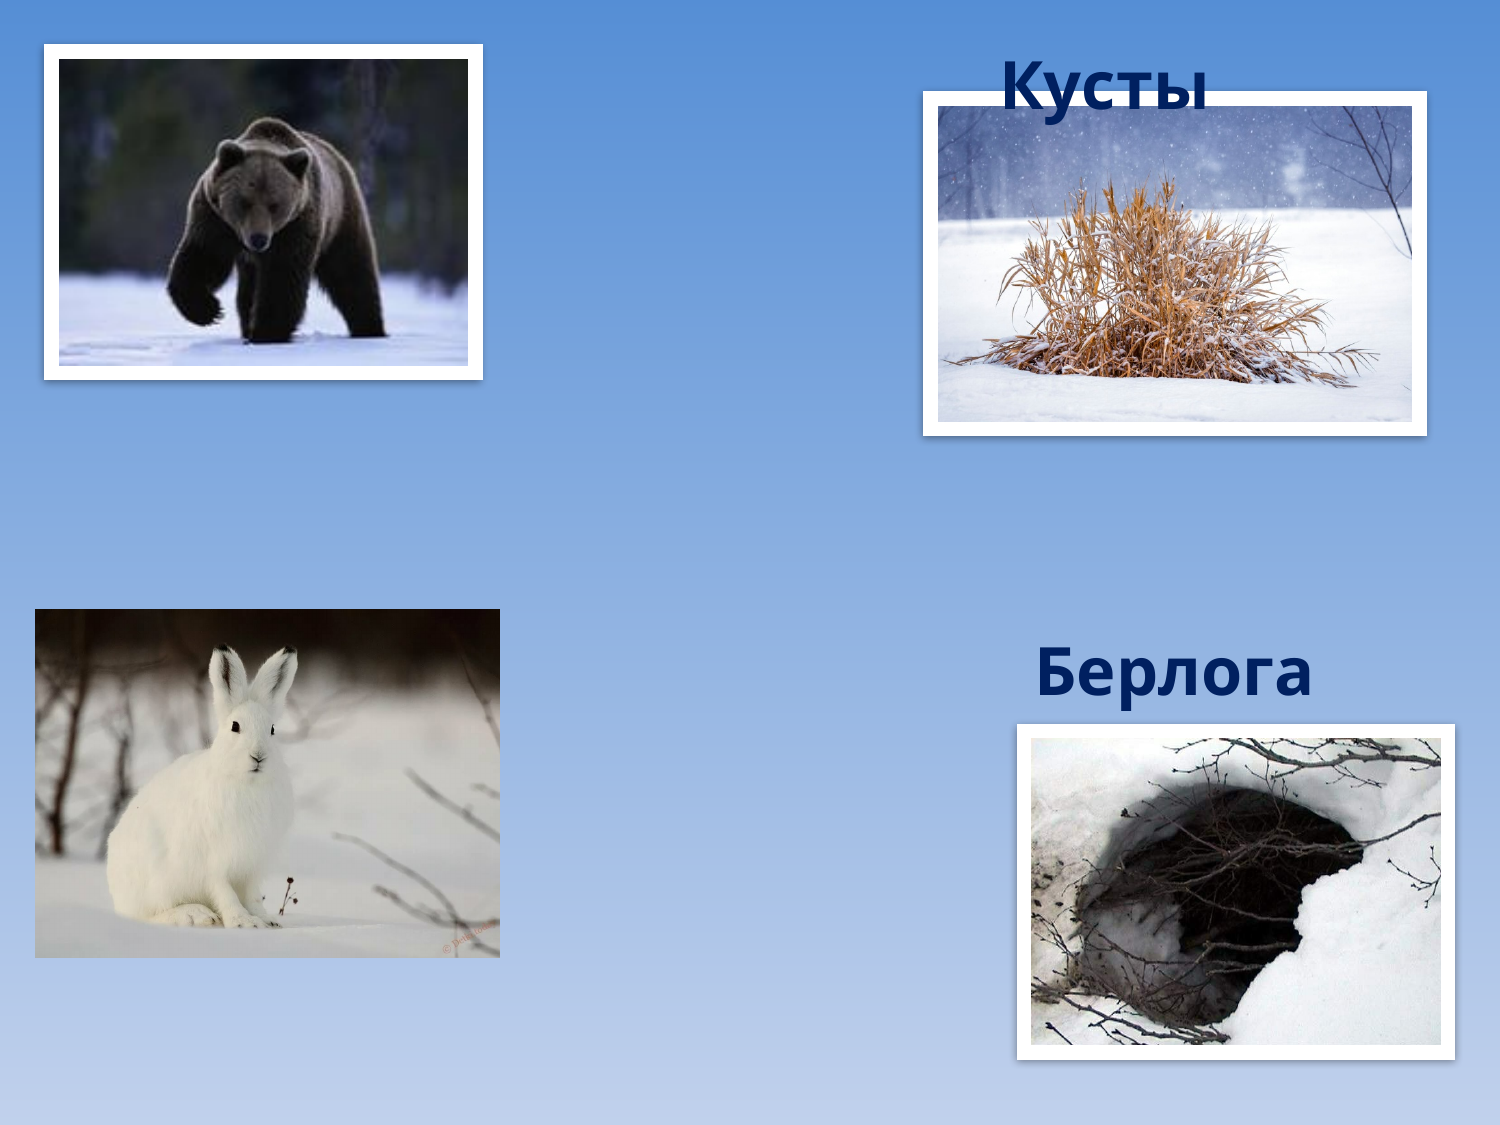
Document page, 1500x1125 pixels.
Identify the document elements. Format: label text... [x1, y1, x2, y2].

picture [937, 105, 1413, 423]
text_box Кусты [984, 35, 1348, 103]
picture [58, 58, 469, 366]
text_box Берлога [1019, 621, 1383, 716]
picture [34, 609, 500, 958]
picture [1030, 738, 1441, 1046]
